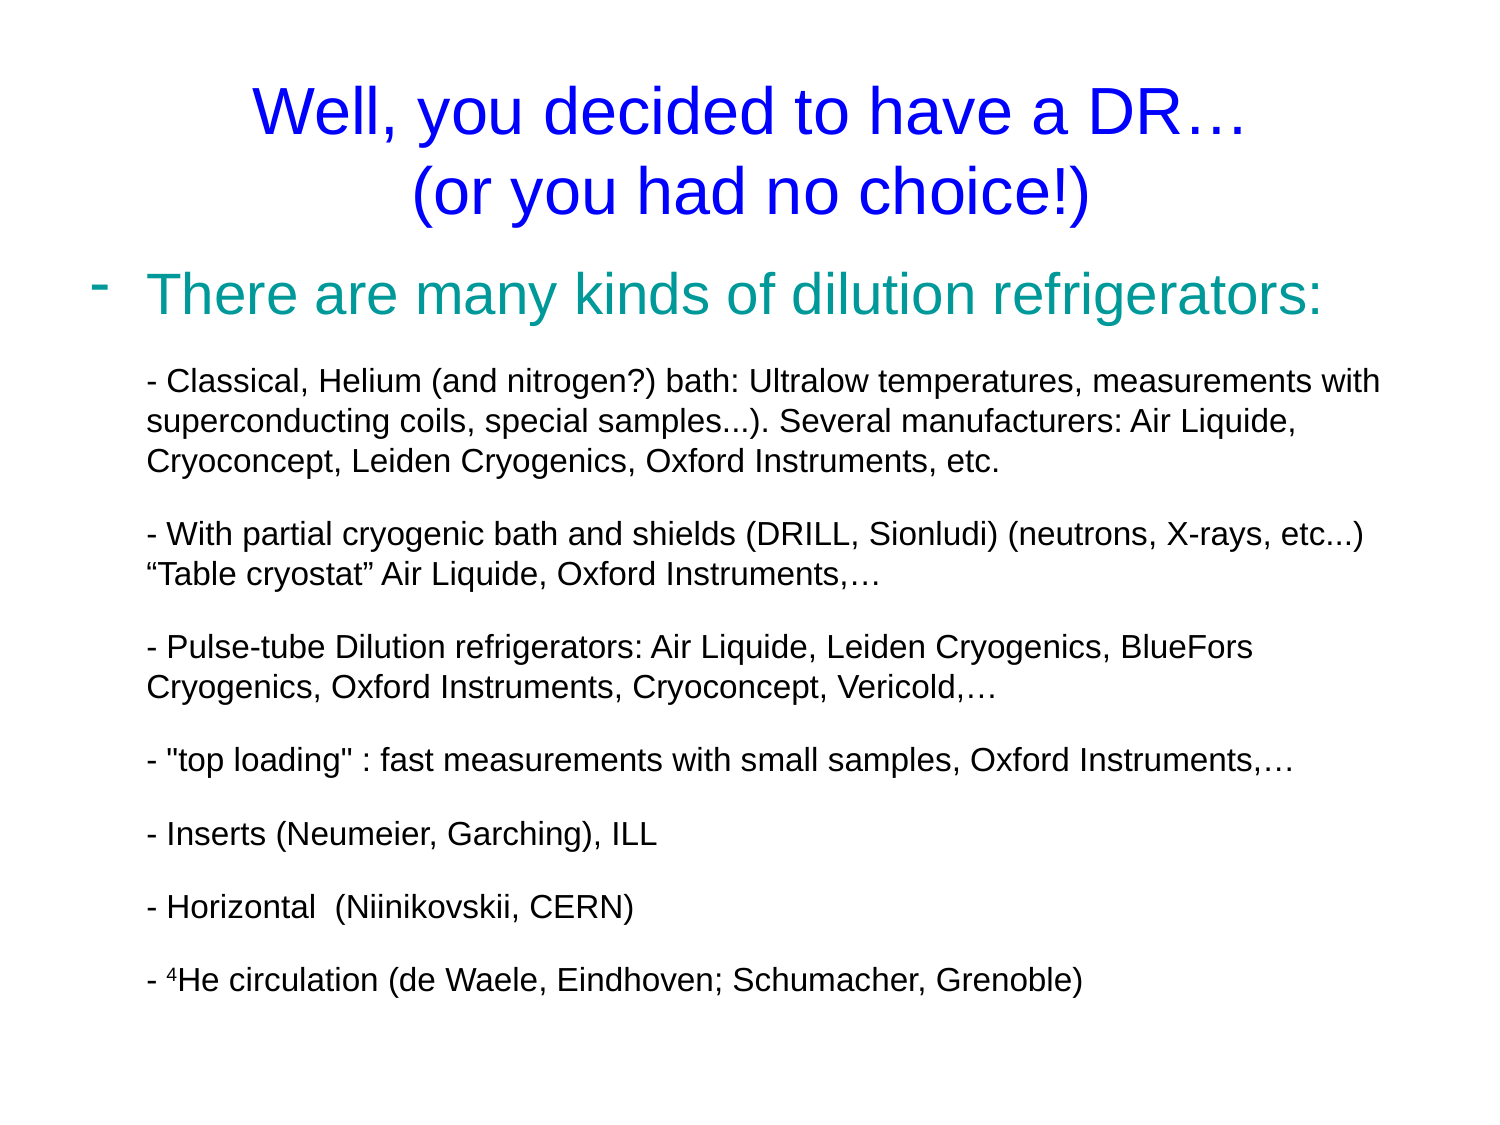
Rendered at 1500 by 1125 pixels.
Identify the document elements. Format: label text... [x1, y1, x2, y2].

list There are many kinds of dilution refrigerators: - Classical, Helium (and nitrogen?) bath: Ultralow temperatures, measurements with superconducting coils, special samples...). Several manufacturers: Air Liquide, Cryoconcept, Leiden Cryogenics, Oxford Instruments, etc. - With partial cryogenic bath and shields (DRILL, Sionludi) (neutrons, X-rays, etc...) “Table cryostat” Air Liquide, Oxford Instruments,… - Pulse-tube Dilution refrigerators: Air Liquide, Leiden Cryogenics, BlueFors Cryogenics, Oxford Instruments, Cryoconcept, Vericold,… - "top loading" : fast measurements with small samples, Oxford Instruments,… - Inserts (Neumeier, Garching), ILL - Horizontal (Niinikovskii, CERN) - 4He circulation (de Waele, Eindhoven; Schumacher, Grenoble) [75, 262, 1425, 1094]
title Well, you decided to have a DR… (or you had no choice!) [76, 78, 1427, 218]
